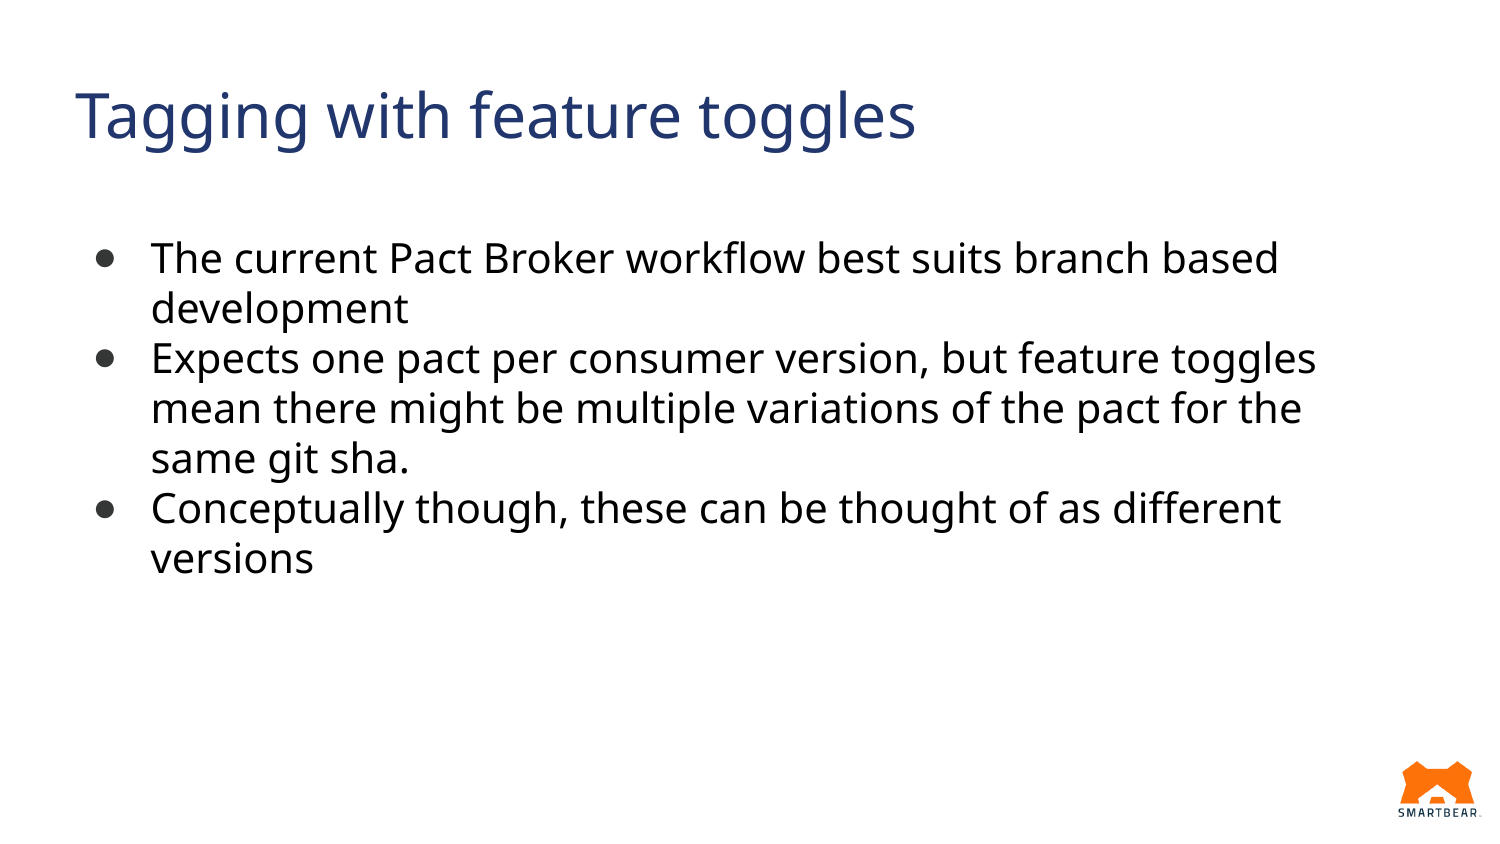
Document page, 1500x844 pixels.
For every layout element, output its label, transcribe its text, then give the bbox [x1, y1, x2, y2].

list The current Pact Broker workflow best suits branch based development Expects one pact per consumer version, but feature toggles mean there might be multiple variations of the pact for the same git sha. Conceptually though, these can be thought of as different versions [60, 216, 1389, 811]
picture [1398, 761, 1482, 817]
title Tagging with feature toggles [60, 9, 1375, 216]
